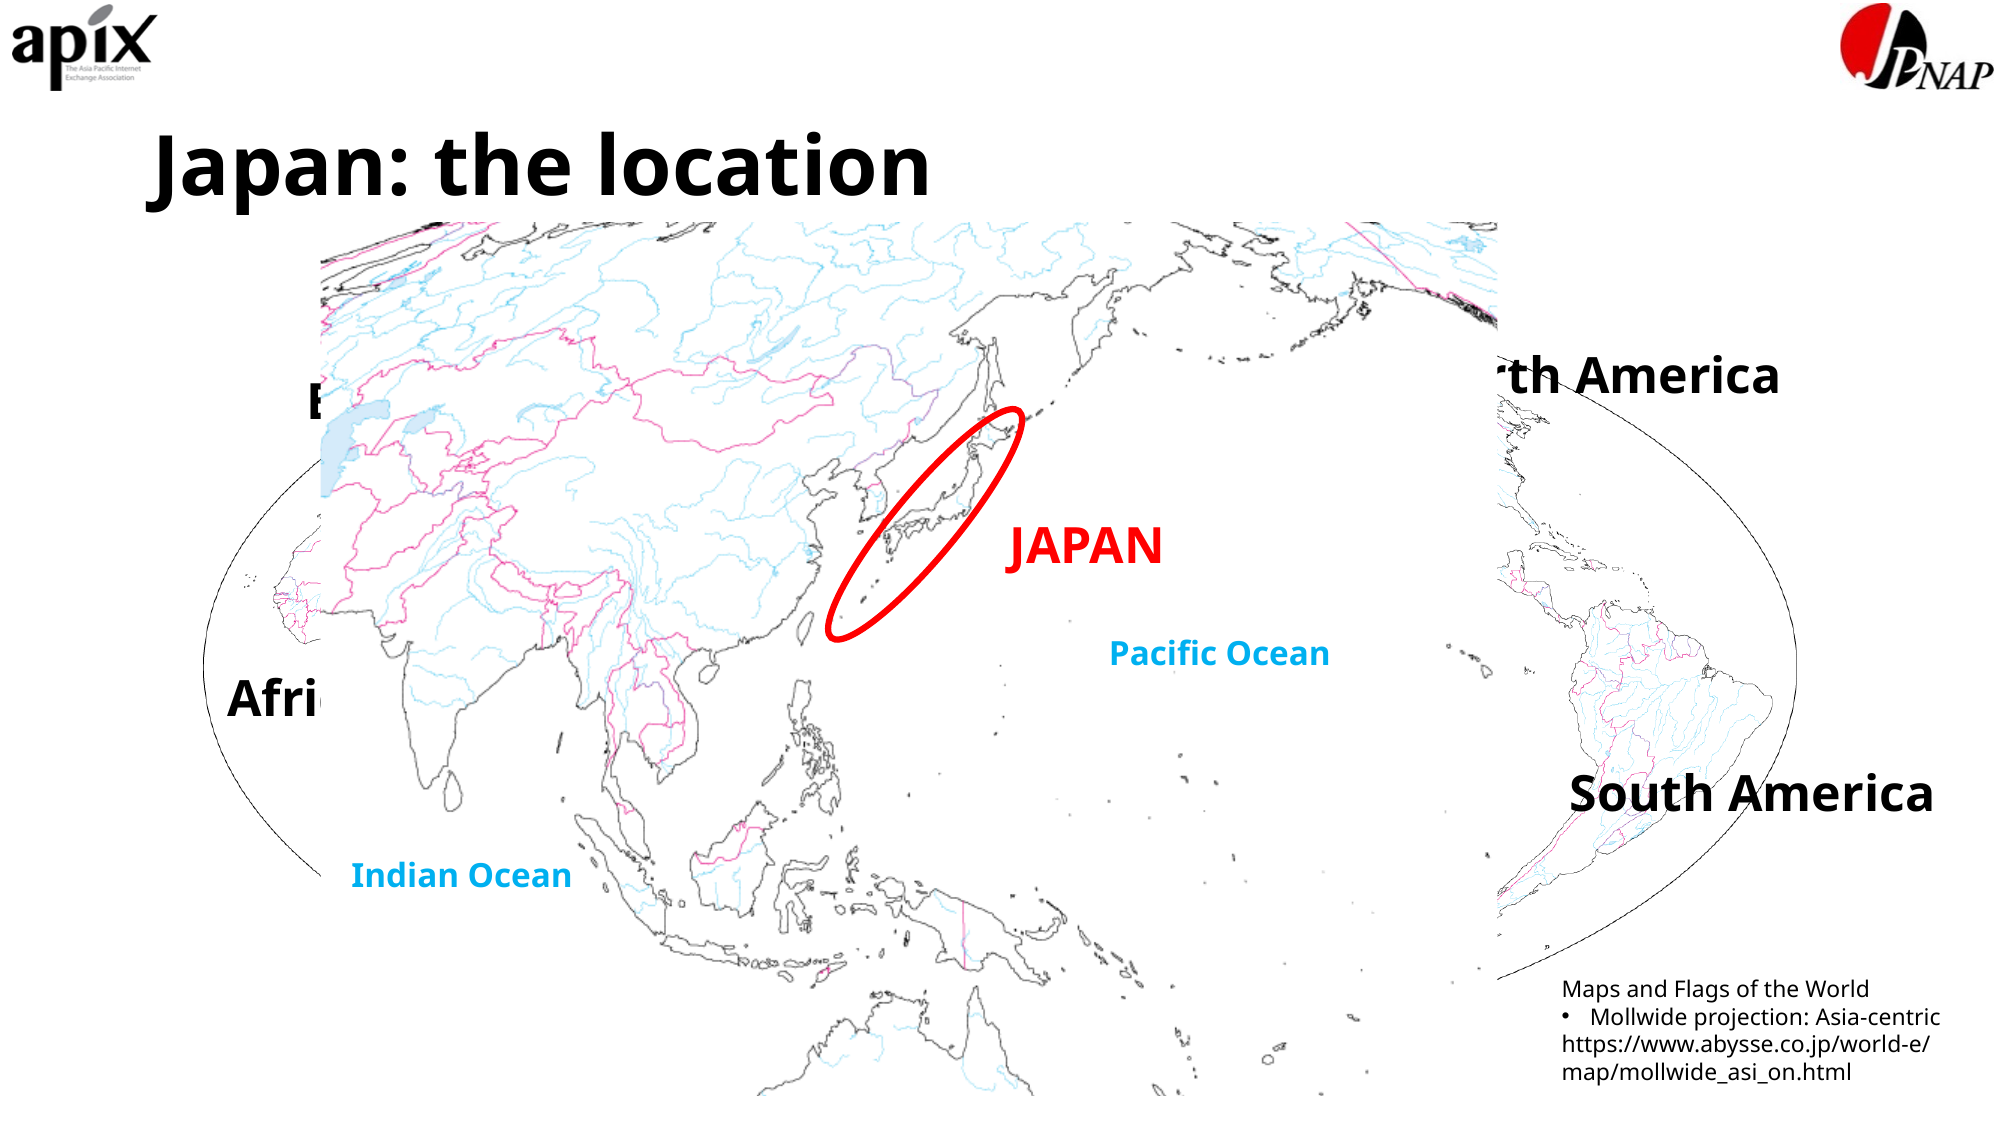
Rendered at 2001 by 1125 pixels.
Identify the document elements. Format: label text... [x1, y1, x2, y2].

picture [203, 222, 1797, 1096]
picture [1840, 3, 1994, 90]
picture [12, 4, 158, 91]
text_box South America [1797, 754, 1951, 829]
text_box Maps and Flags of the World Mollwide projection: Asia-centric https://www.abysse.co.jp/world-e/map/mollwide_asi_on.html [1546, 967, 1981, 1092]
title Japan: the location [137, 59, 1863, 278]
